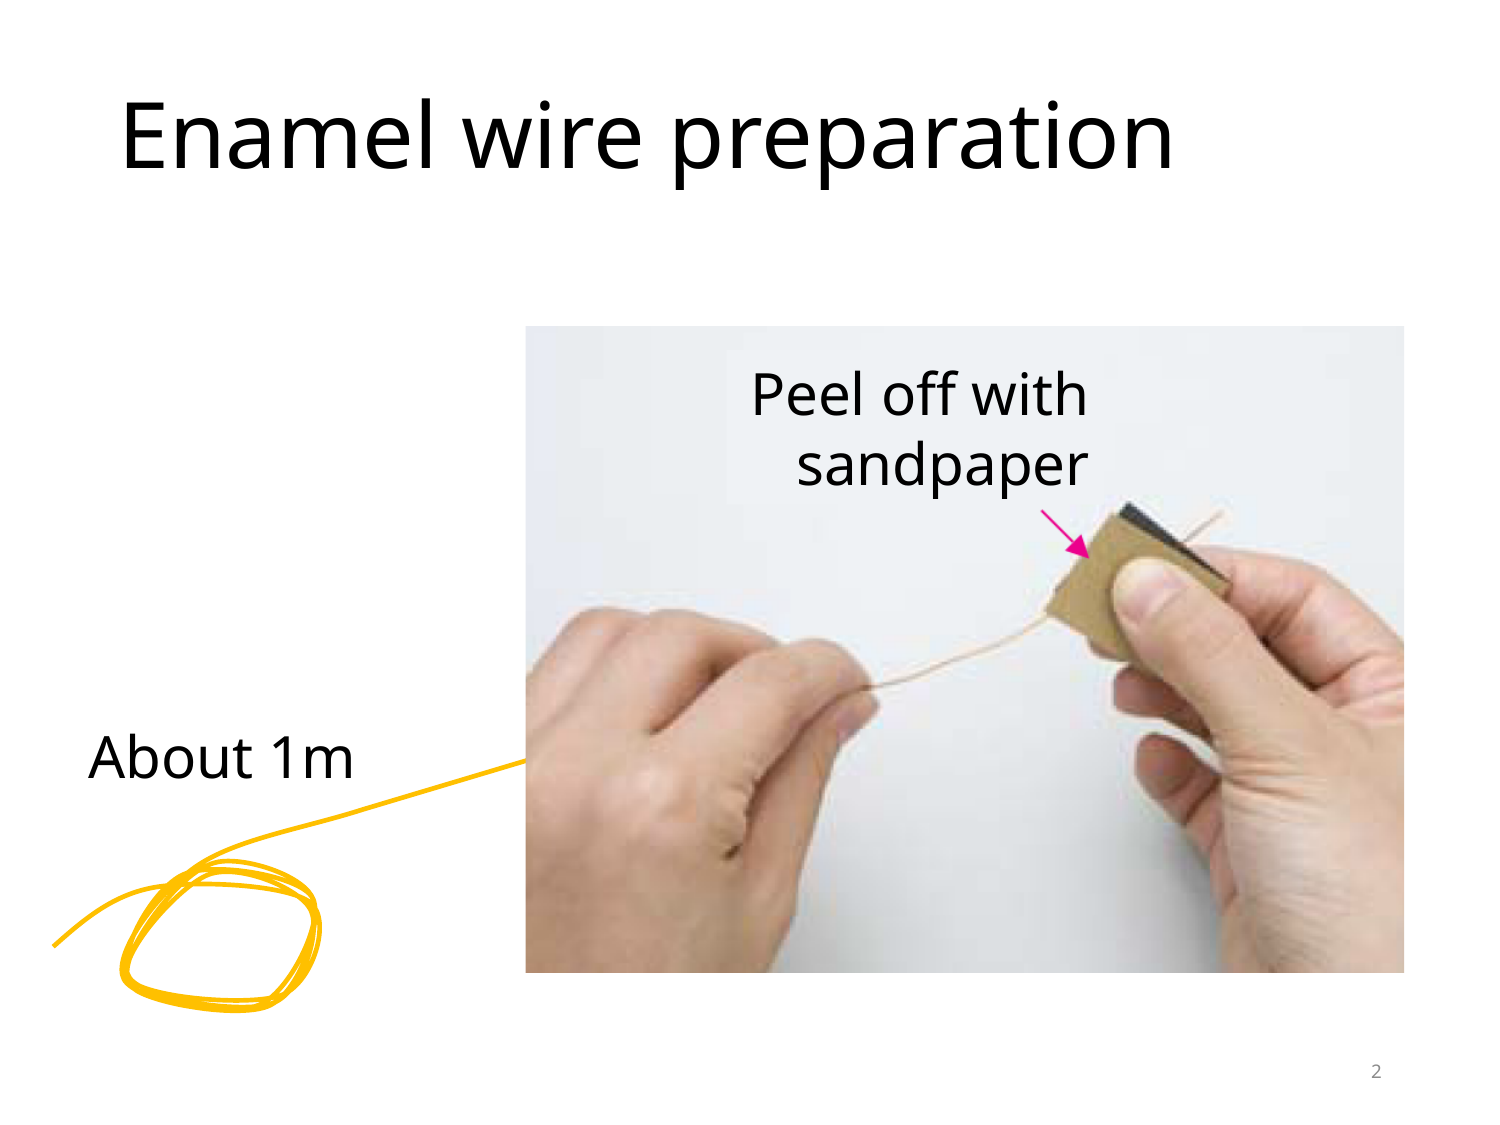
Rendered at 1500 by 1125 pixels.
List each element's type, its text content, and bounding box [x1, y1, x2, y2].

text_box About 1m [73, 712, 372, 798]
title Enamel wire preparation [103, 0, 1397, 278]
text_box [52, 759, 525, 1012]
slide_number 2 [1059, 1042, 1397, 1103]
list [525, 326, 1405, 973]
